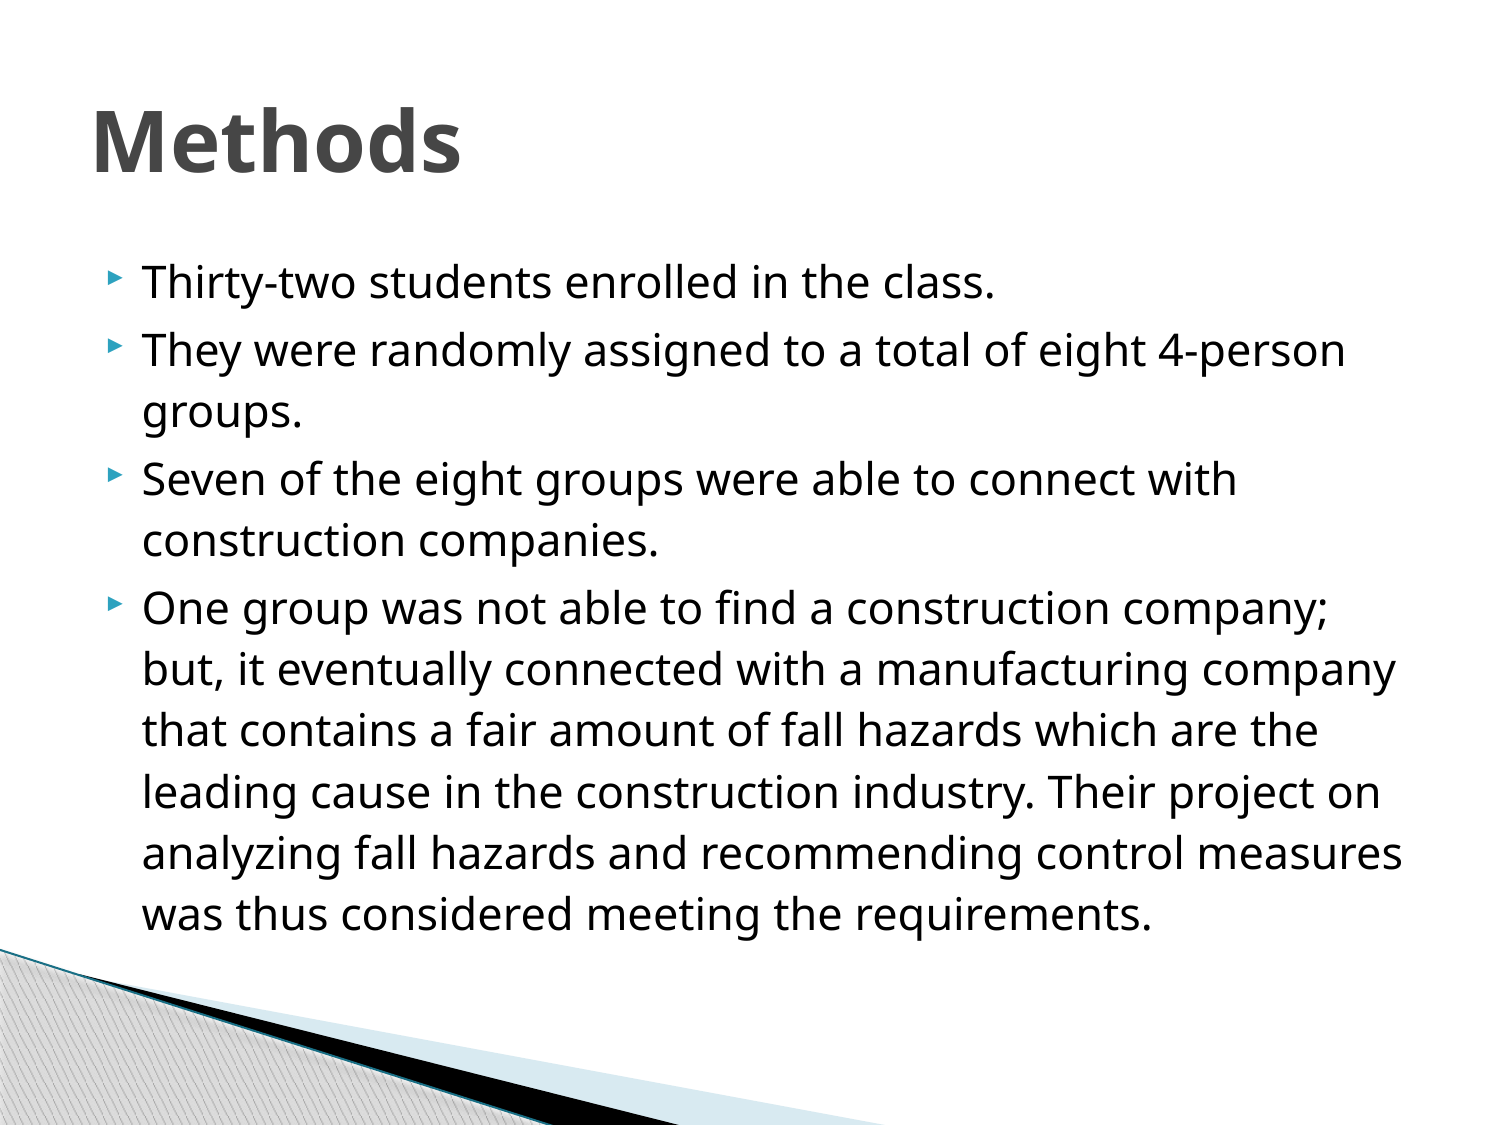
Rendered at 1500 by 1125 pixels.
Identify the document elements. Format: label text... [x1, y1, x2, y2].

list Thirty-two students enrolled in the class. They were randomly assigned to a total of eight 4-person groups. Seven of the eight groups were able to connect with construction companies. One group was not able to find a construction company; but, it eventually connected with a manufacturing company that contains a fair amount of fall hazards which are the leading cause in the construction industry. Their project on analyzing fall hazards and recommending control measures was thus considered meeting the requirements. [75, 243, 1425, 986]
title Methods [75, 45, 1425, 233]
